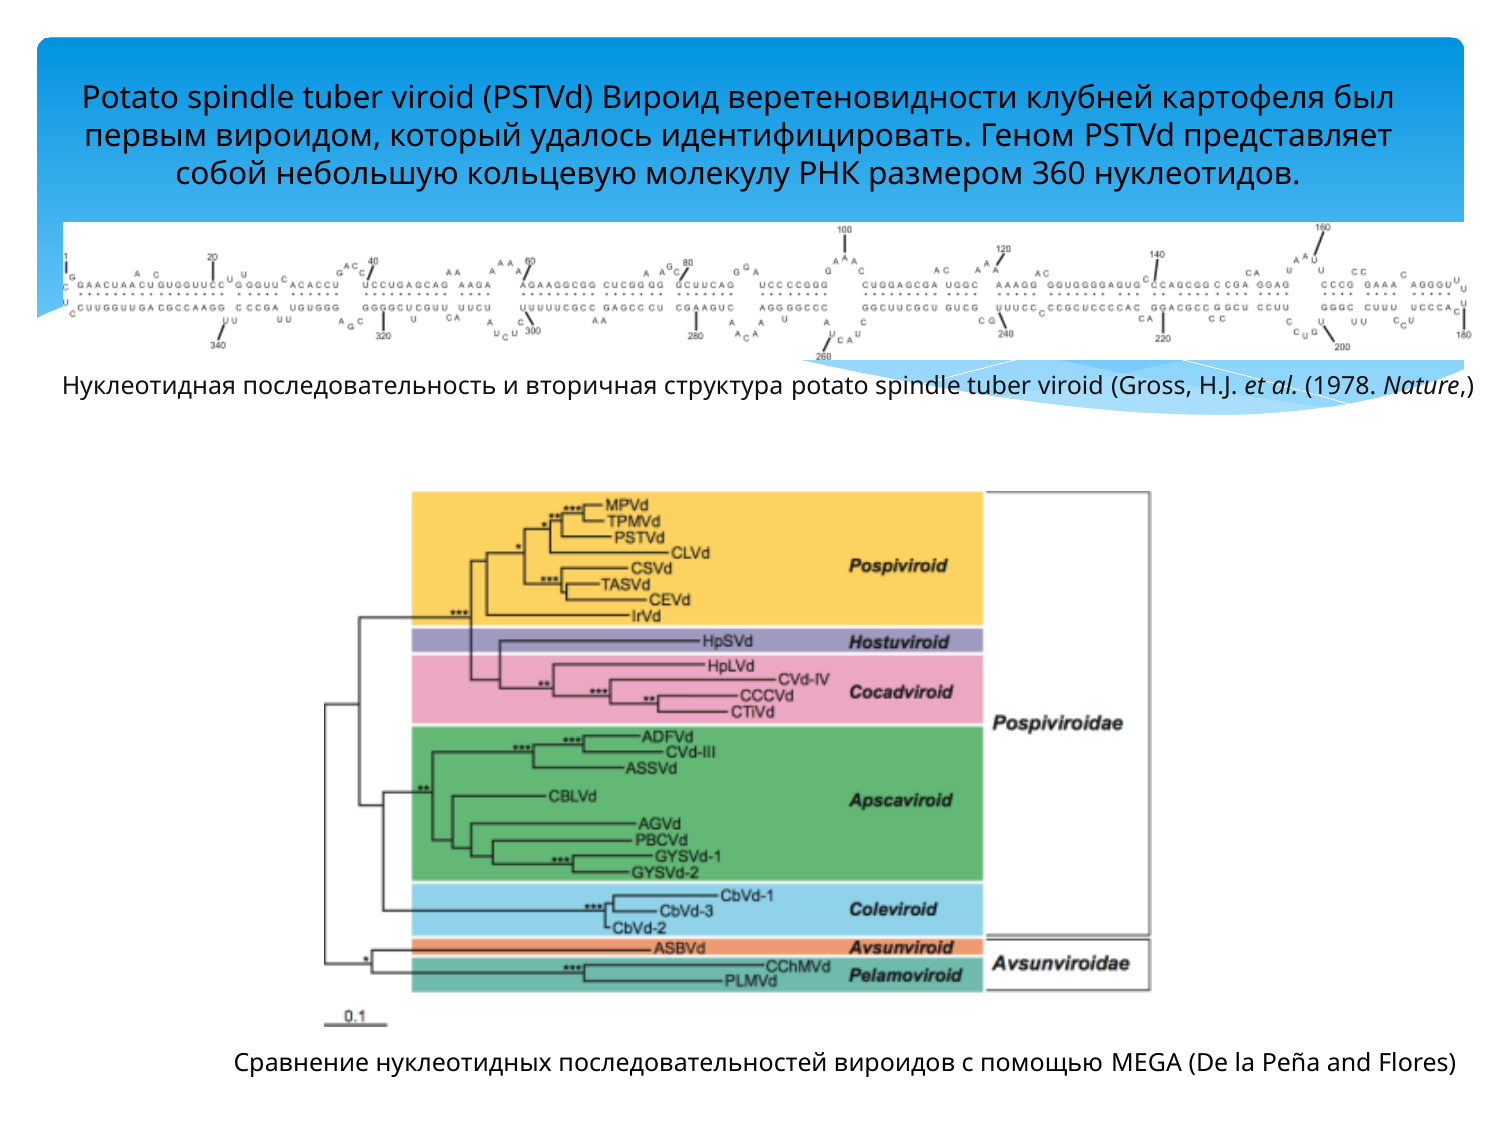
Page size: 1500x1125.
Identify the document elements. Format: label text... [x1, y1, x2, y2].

title Potato spindle tuber viroid (PSTVd) Вироид веретеновидности клубней картофеля был первым вироидом, который удалось идентифицировать. Геном PSTVd представляет собой небольшую кольцевую молекулу РНК размером 360 нуклеотидов. [63, 54, 1414, 221]
text_box Нуклеотидная последовательность и вторичная структура potato spindle tuber viroid (Gross, H.J. et al. (1978. Nature,) [40, 361, 1495, 407]
list Сравнение нуклеотидных последовательностей вироидов с помощью MEGA (De la Peña and Flores) [218, 928, 1500, 1124]
picture [324, 491, 1152, 1027]
picture [63, 222, 1473, 360]
